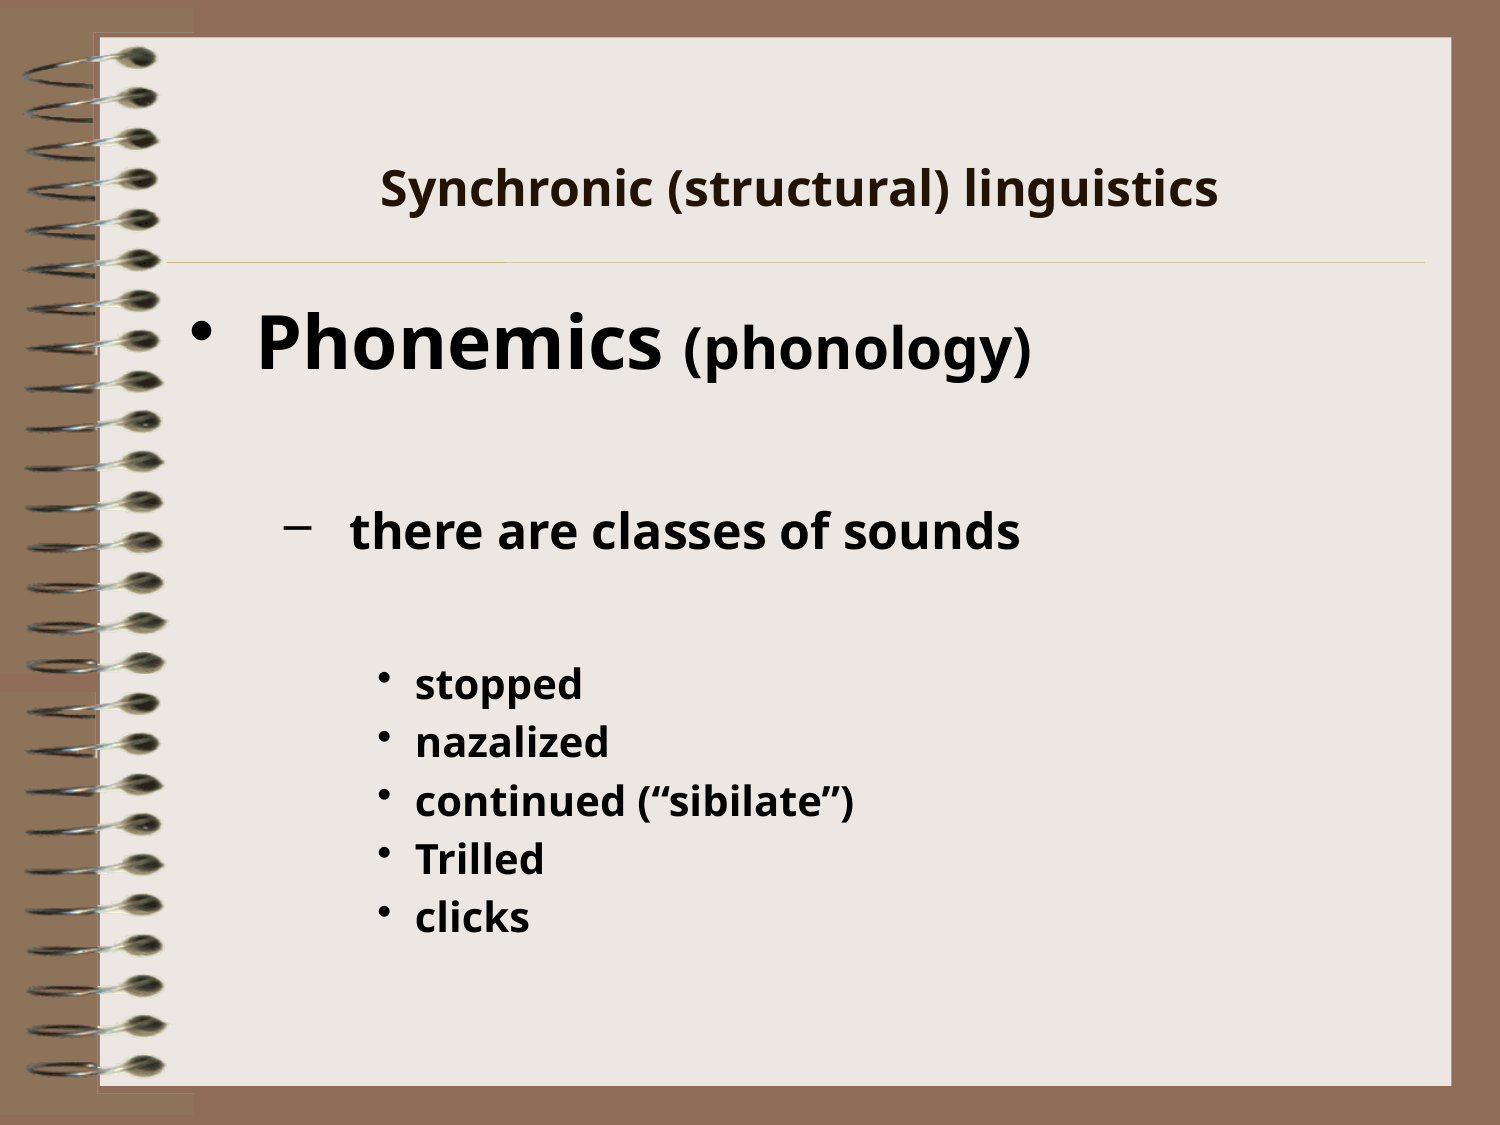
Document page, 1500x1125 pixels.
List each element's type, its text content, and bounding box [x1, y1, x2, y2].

title Synchronic (structural) linguistics [174, 122, 1426, 251]
list Phonemics (phonology) there are classes of sounds stopped nazalized continued (“sibilate”) Trilled clicks [174, 287, 1426, 963]
picture [0, 692, 194, 1115]
picture [0, 8, 194, 674]
